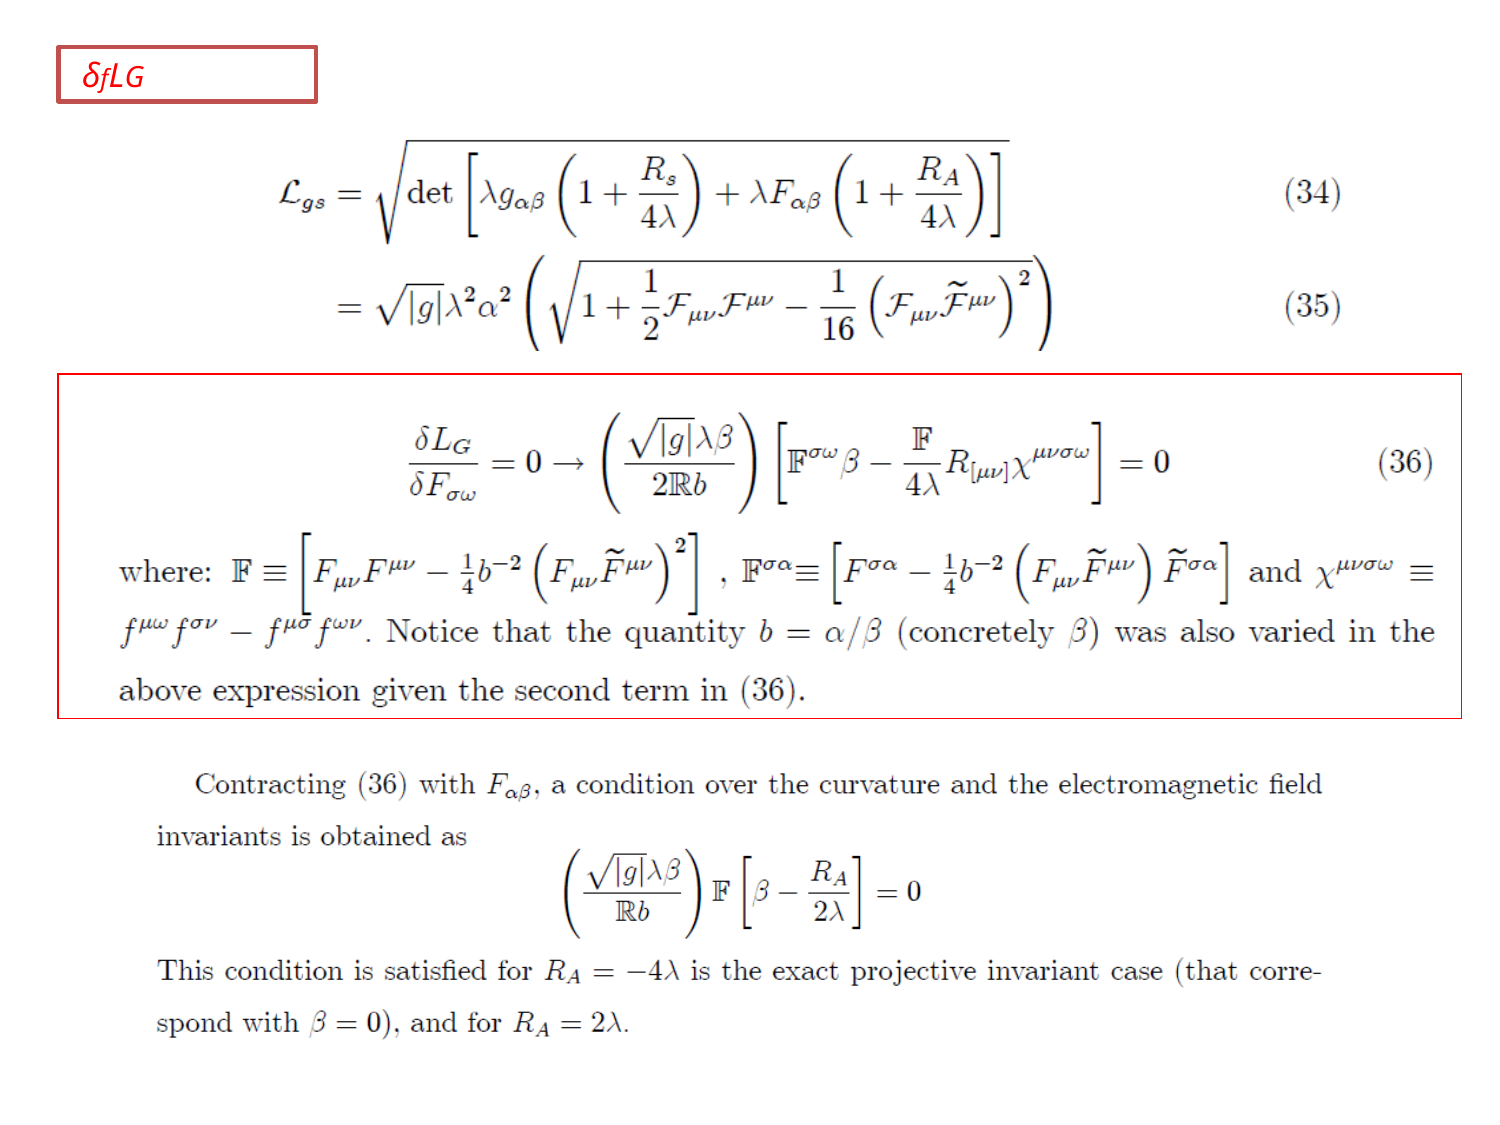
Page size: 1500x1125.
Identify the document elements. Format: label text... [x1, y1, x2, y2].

picture [116, 737, 1442, 1059]
picture [0, 128, 1401, 352]
text_box δfLG [56, 45, 318, 104]
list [58, 374, 1462, 719]
